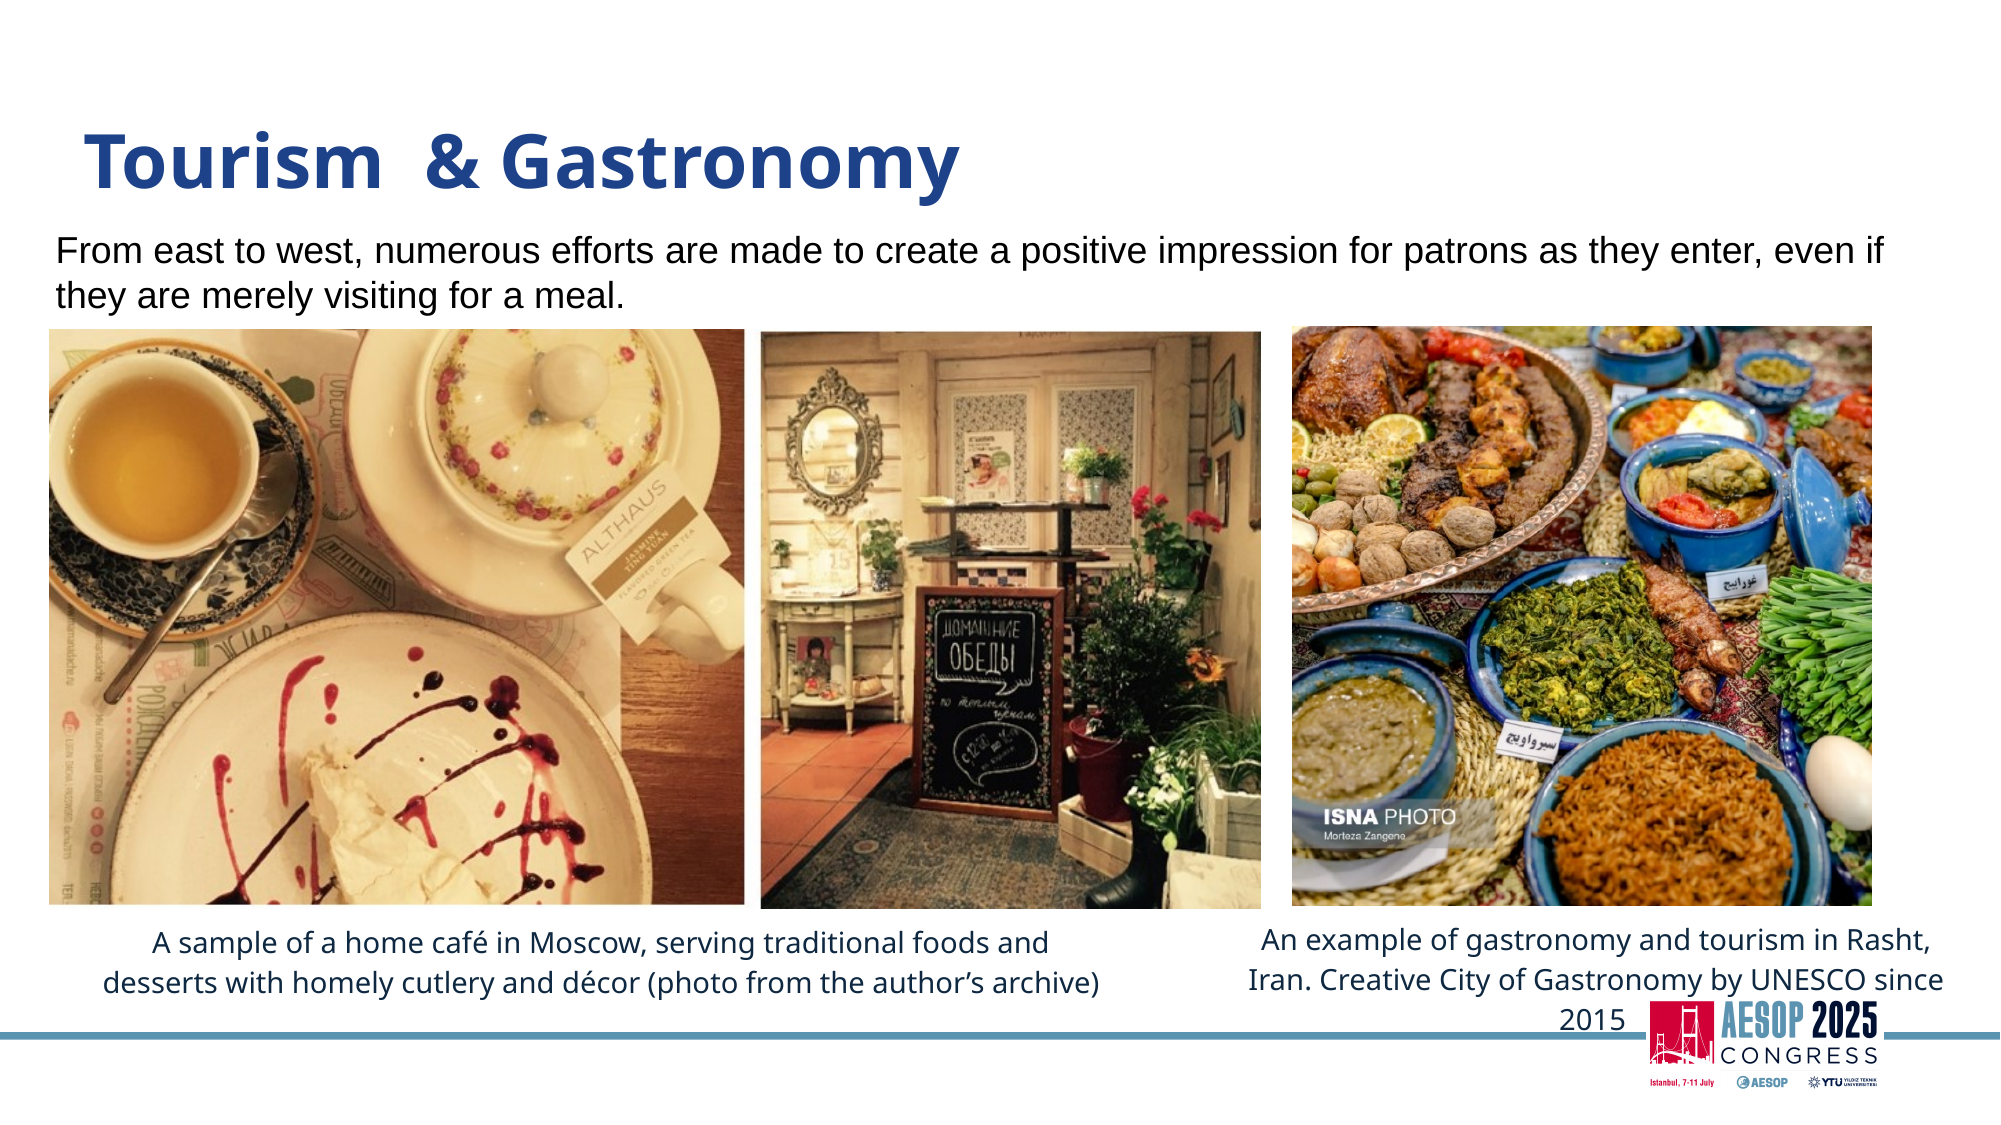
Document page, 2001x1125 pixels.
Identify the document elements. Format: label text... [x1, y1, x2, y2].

text_box From east to west, numerous efforts are made to create a positive impression for patrons as they enter, even if they are merely visiting for a meal. [40, 218, 1947, 343]
title Tourism & Gastronomy [68, 73, 1939, 218]
text_box An example of gastronomy and tourism in Rasht, Iran. Creative City of Gastronomy by UNESCO since 2015 [1232, 908, 1961, 1044]
text_box [1961, 1031, 2000, 1041]
picture [49, 329, 1261, 909]
text_box A sample of a home café in Moscow, serving traditional foods and desserts with homely cutlery and décor (photo from the author’s archive) [81, 911, 1122, 1007]
picture [1292, 326, 1872, 906]
picture [1646, 998, 1884, 1093]
text_box [0, 1031, 1232, 1041]
